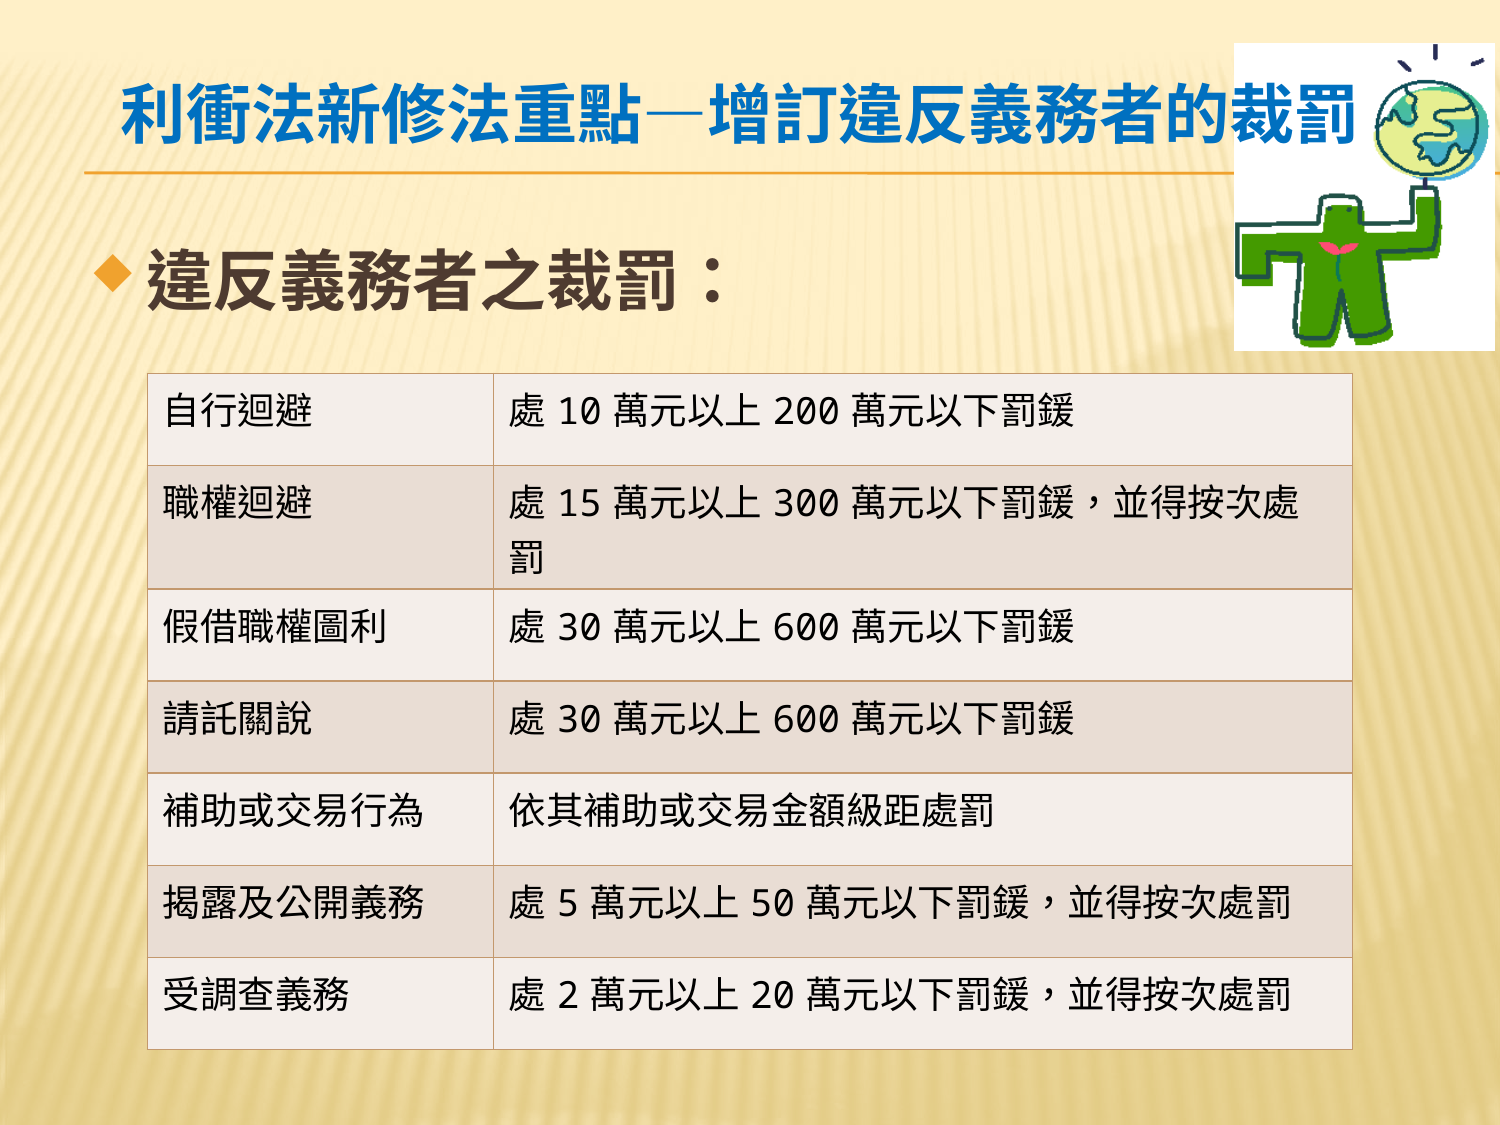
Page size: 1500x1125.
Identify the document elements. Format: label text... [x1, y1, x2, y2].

table_cell 處2萬元以上20萬元以下罰鍰，並得按次處罰 [494, 958, 1352, 1049]
table_cell 處15萬元以上300萬元以下罰鍰，並得按次處罰 [494, 466, 1352, 588]
list 違反義務者之裁罰： [75, 231, 1365, 1083]
title 利衝法新修法重點—增訂違反義務者的裁罰 [75, 65, 1223, 160]
table_cell 補助或交易行為 [148, 774, 493, 865]
table_cell 受調查義務 [148, 958, 493, 1049]
picture [1233, 43, 1495, 351]
table_cell 依其補助或交易金額級距處罰 [494, 774, 1352, 865]
table_cell 處30萬元以上600萬元以下罰鍰 [494, 590, 1352, 680]
table_cell 揭露及公開義務 [148, 866, 493, 957]
table_header 自行迴避 [148, 374, 493, 465]
table_cell 請託關說 [148, 682, 493, 772]
table_cell 假借職權圖利 [148, 590, 493, 680]
table_header 處10萬元以上200萬元以下罰鍰 [494, 374, 1352, 465]
table_cell 處5萬元以上50萬元以下罰鍰，並得按次處罰 [494, 866, 1352, 957]
table_cell 處30萬元以上600萬元以下罰鍰 [494, 682, 1352, 772]
table_cell 職權迴避 [148, 466, 493, 588]
